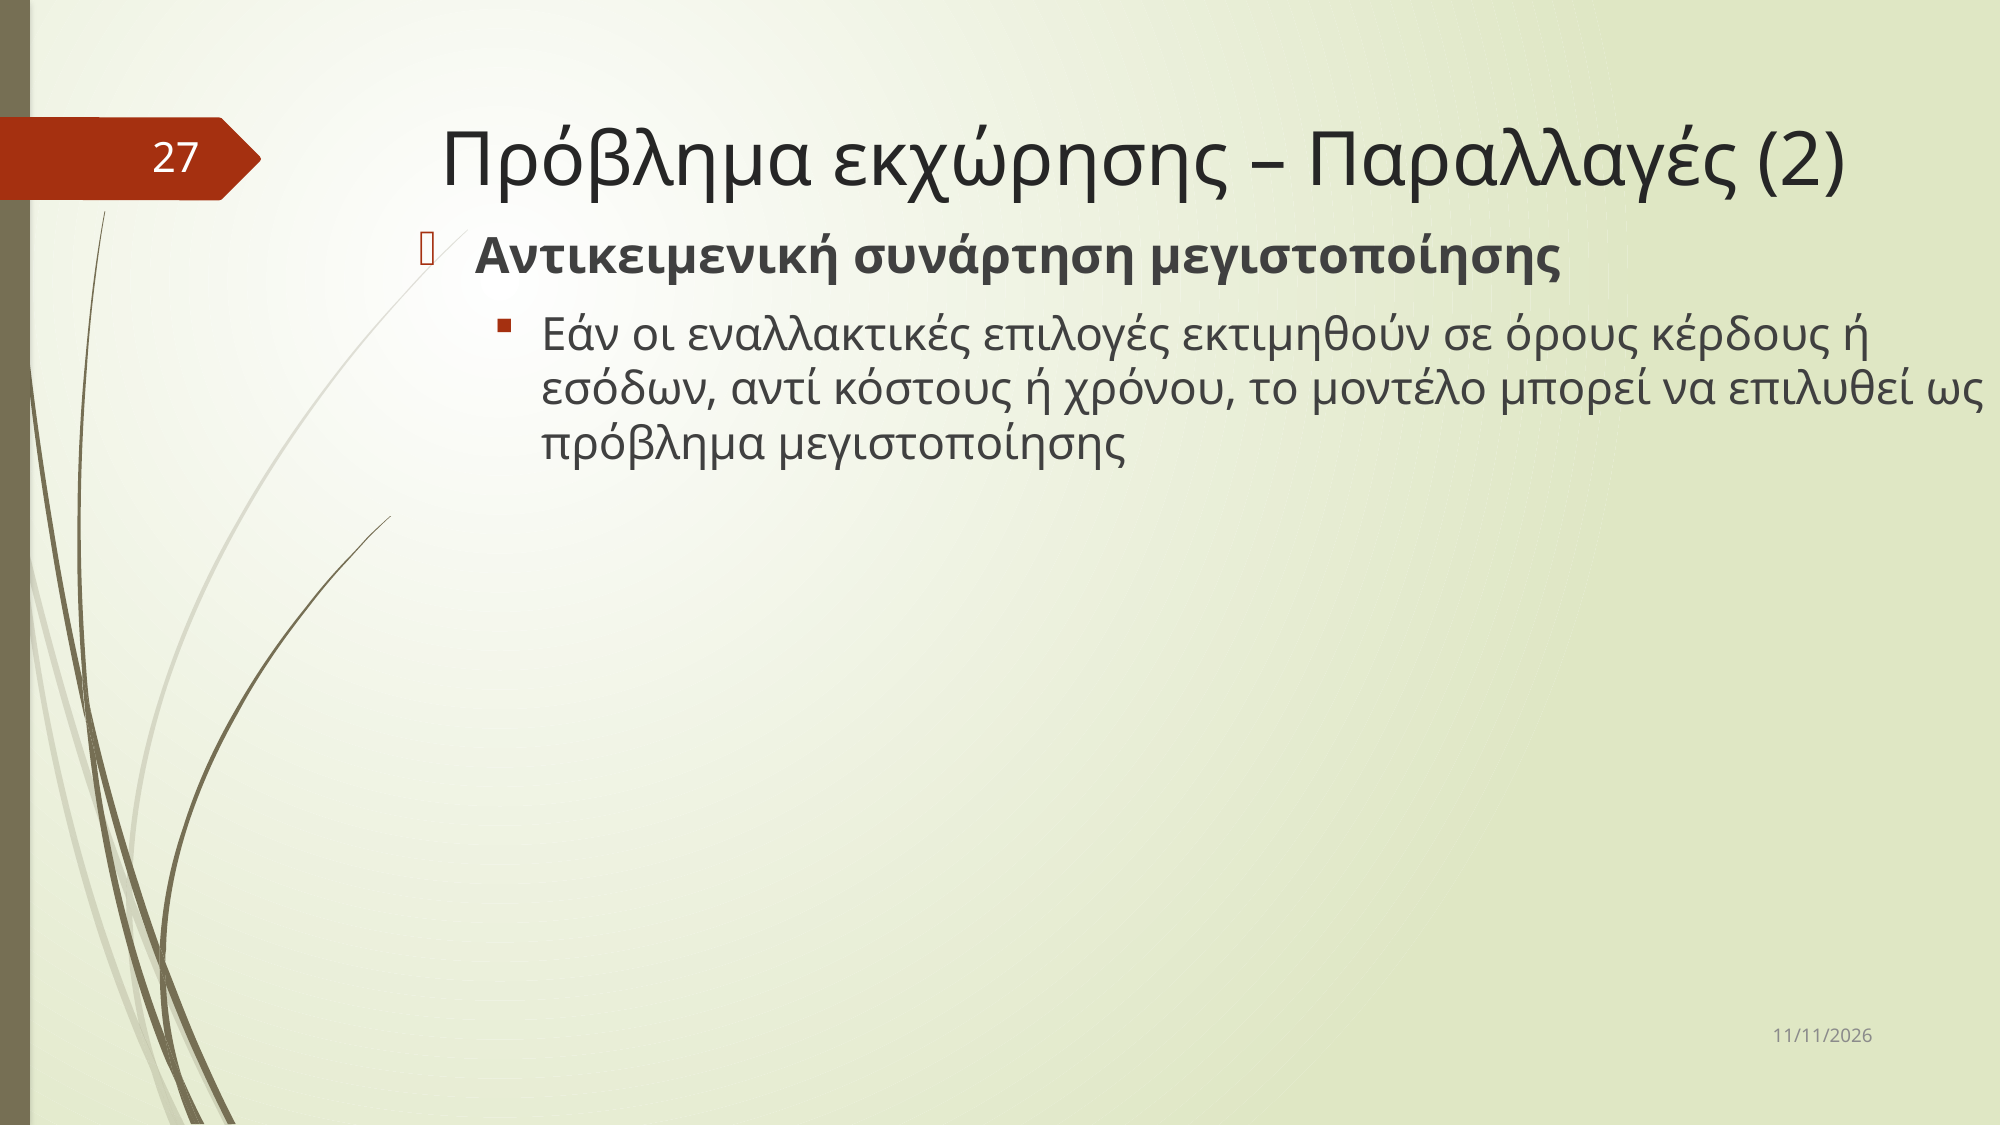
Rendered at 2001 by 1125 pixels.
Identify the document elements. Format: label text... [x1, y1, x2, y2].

title Πρόβλημα εκχώρησης – Παραλλαγές (2) [425, 102, 1923, 215]
slide_number 27 [87, 129, 216, 190]
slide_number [1699, 1005, 1888, 1067]
list Αντικειμενική συνάρτηση μεγιστοποίησης Εάν οι εναλλακτικές επιλογές εκτιμηθούν σε όρους κέρδους ή εσόδων, αντί κόστους ή χρόνου, το μοντέλο μπορεί να επιλυθεί ως πρόβλημα μεγιστοποίησης [404, 215, 2000, 1104]
